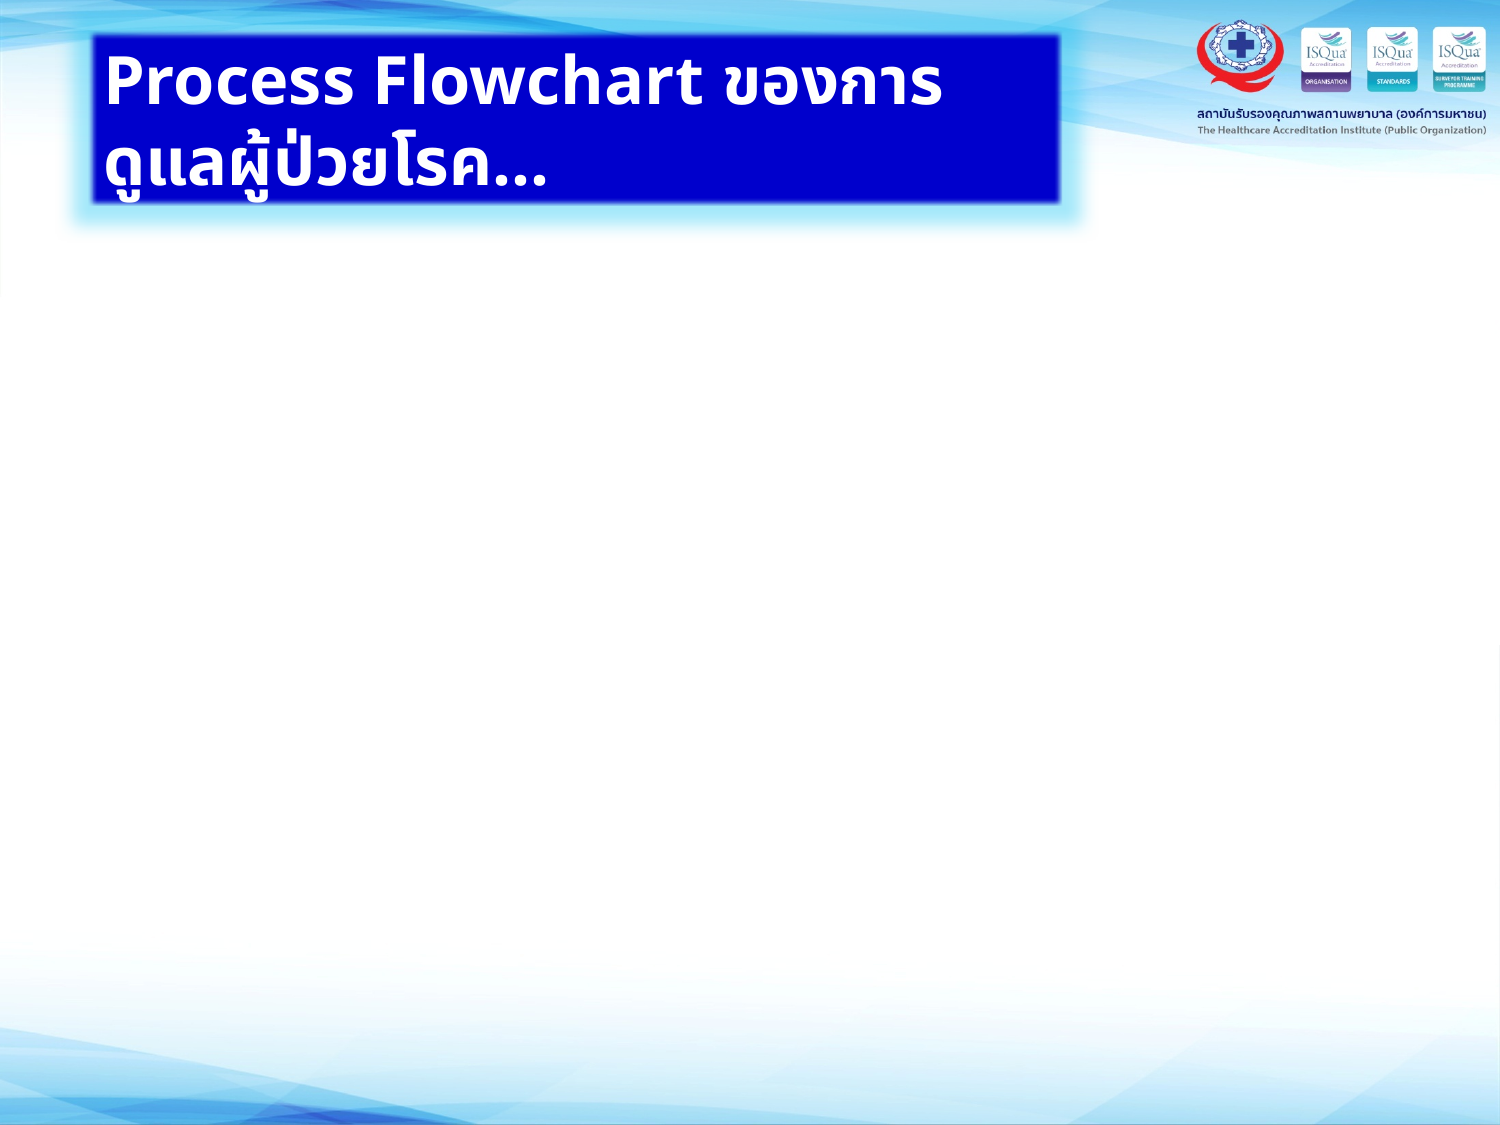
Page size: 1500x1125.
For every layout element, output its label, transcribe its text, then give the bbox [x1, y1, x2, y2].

picture [0, 645, 1500, 1125]
picture [0, 0, 1500, 492]
text_box Process Flowchart ของการดูแลผู้ป่วยโรค... [97, 39, 1055, 198]
